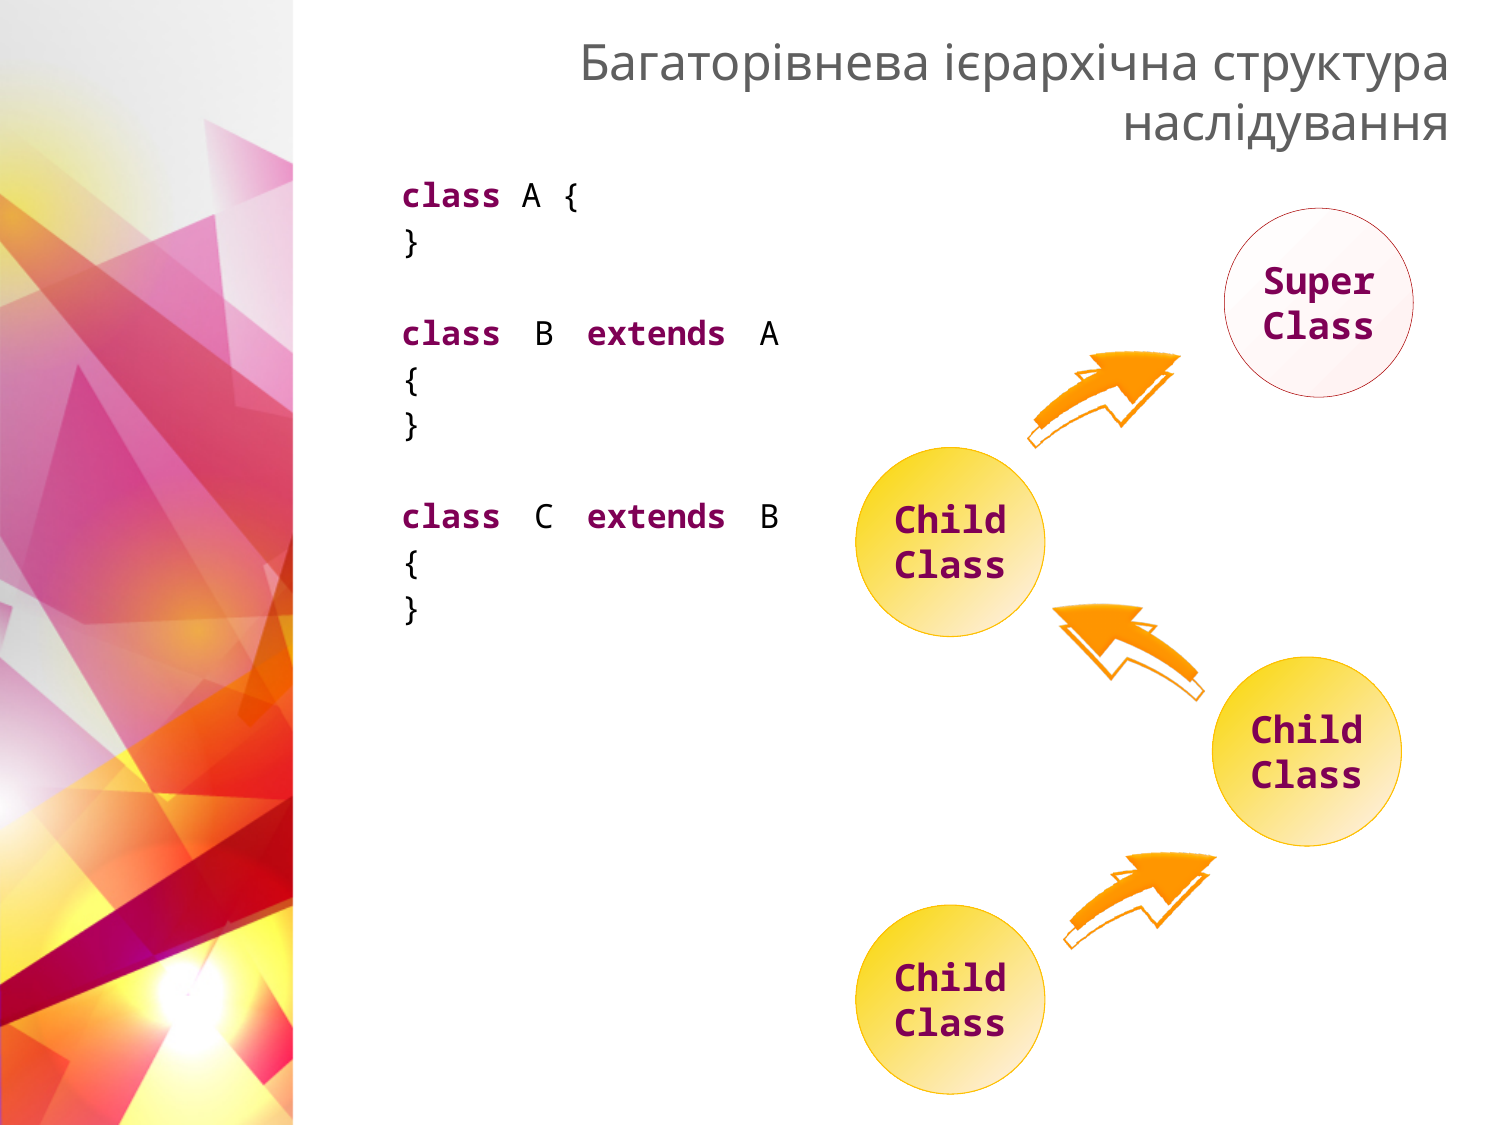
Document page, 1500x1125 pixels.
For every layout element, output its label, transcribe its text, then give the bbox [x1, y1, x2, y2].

text_box [853, 505, 861, 579]
text_box Super Class [1247, 249, 1390, 355]
text_box [869, 1052, 1032, 1097]
text_box Сhild Сlass [1218, 698, 1396, 804]
text_box [1039, 961, 1047, 1038]
text_box [870, 445, 1019, 488]
text_box [1222, 206, 1416, 400]
text_box [1226, 654, 1388, 698]
text_box [1225, 804, 1389, 849]
text_box [1039, 503, 1047, 581]
text_box class A { } class B extends A { } class С extends B { } [312, 160, 795, 635]
text_box Багаторівнева ієрархічна структура наслідування [525, 42, 1466, 138]
picture [0, 0, 1500, 1125]
text_box [869, 902, 1031, 946]
text_box Сhild Сlass [861, 488, 1039, 594]
text_box Сhild Сlass [861, 946, 1039, 1052]
text_box [1396, 714, 1404, 789]
text_box [1210, 713, 1218, 790]
text_box [868, 594, 1032, 639]
text_box [853, 962, 861, 1037]
